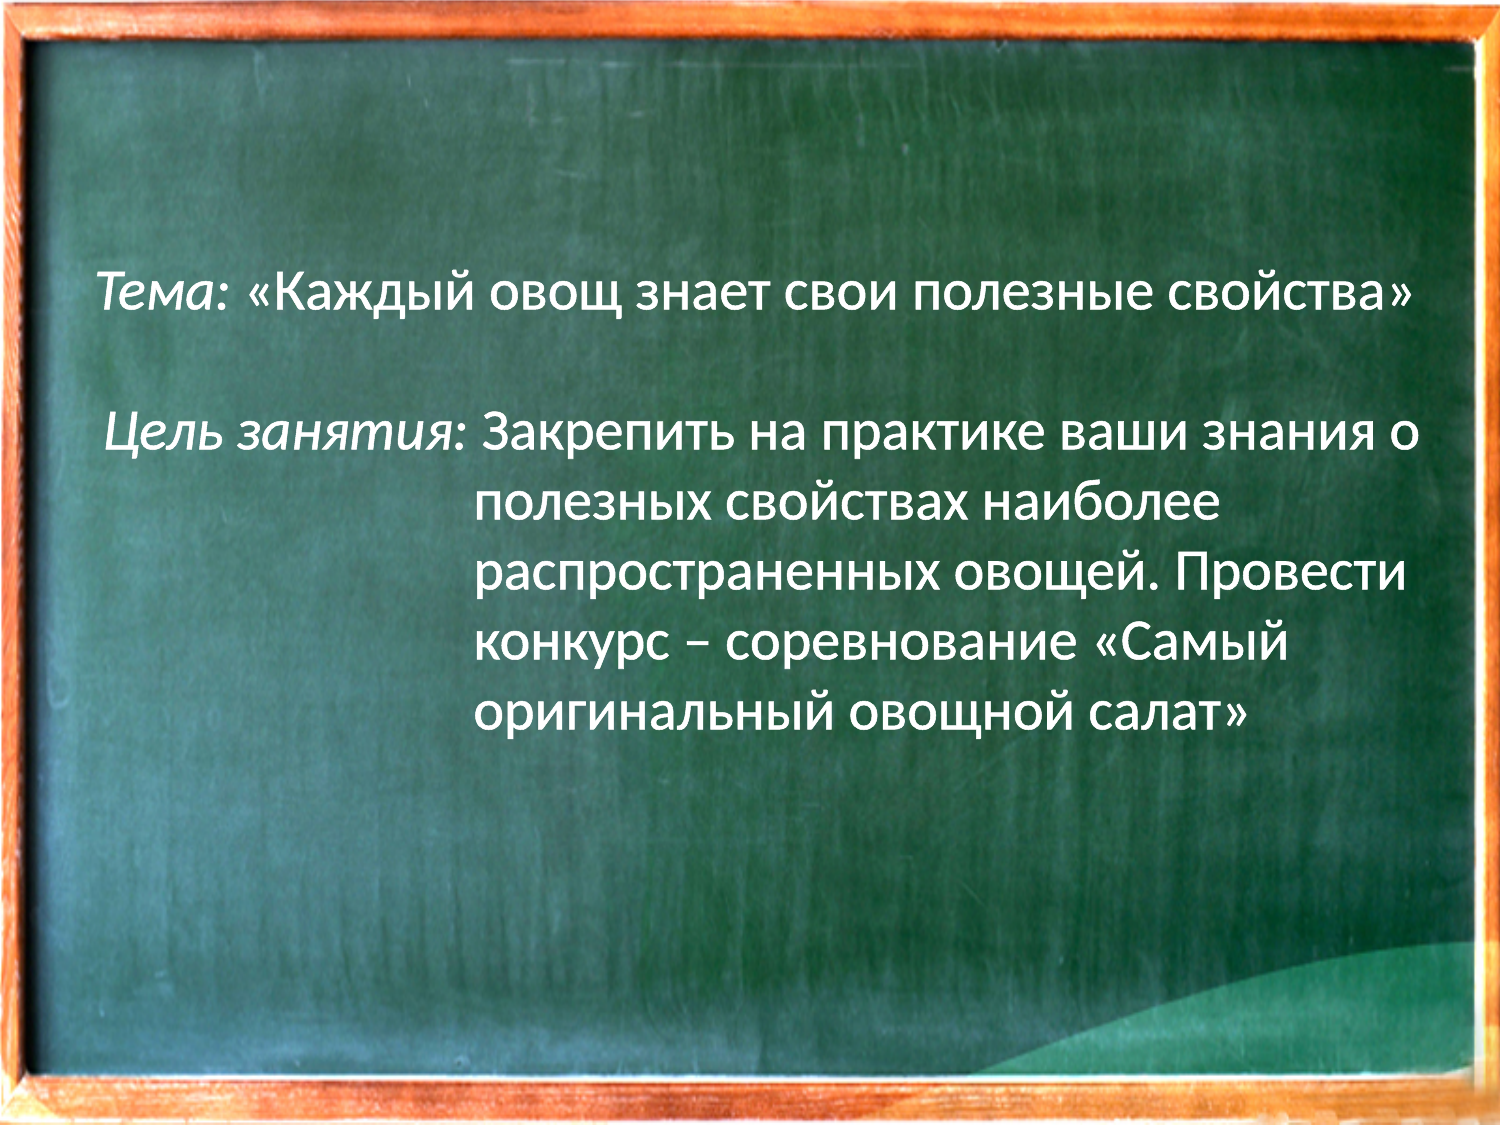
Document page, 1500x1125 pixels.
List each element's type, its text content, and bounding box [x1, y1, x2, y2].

picture [0, 0, 1500, 1125]
text_box Тема: «Каждый овощ знает свои полезные свойства» Цель занятия: Закрепить на практике ваши знания о полезных свойствах наиболее распространенных овощей. Провести конкурс – соревнование «Самый оригинальный овощной салат» [60, 243, 1450, 889]
